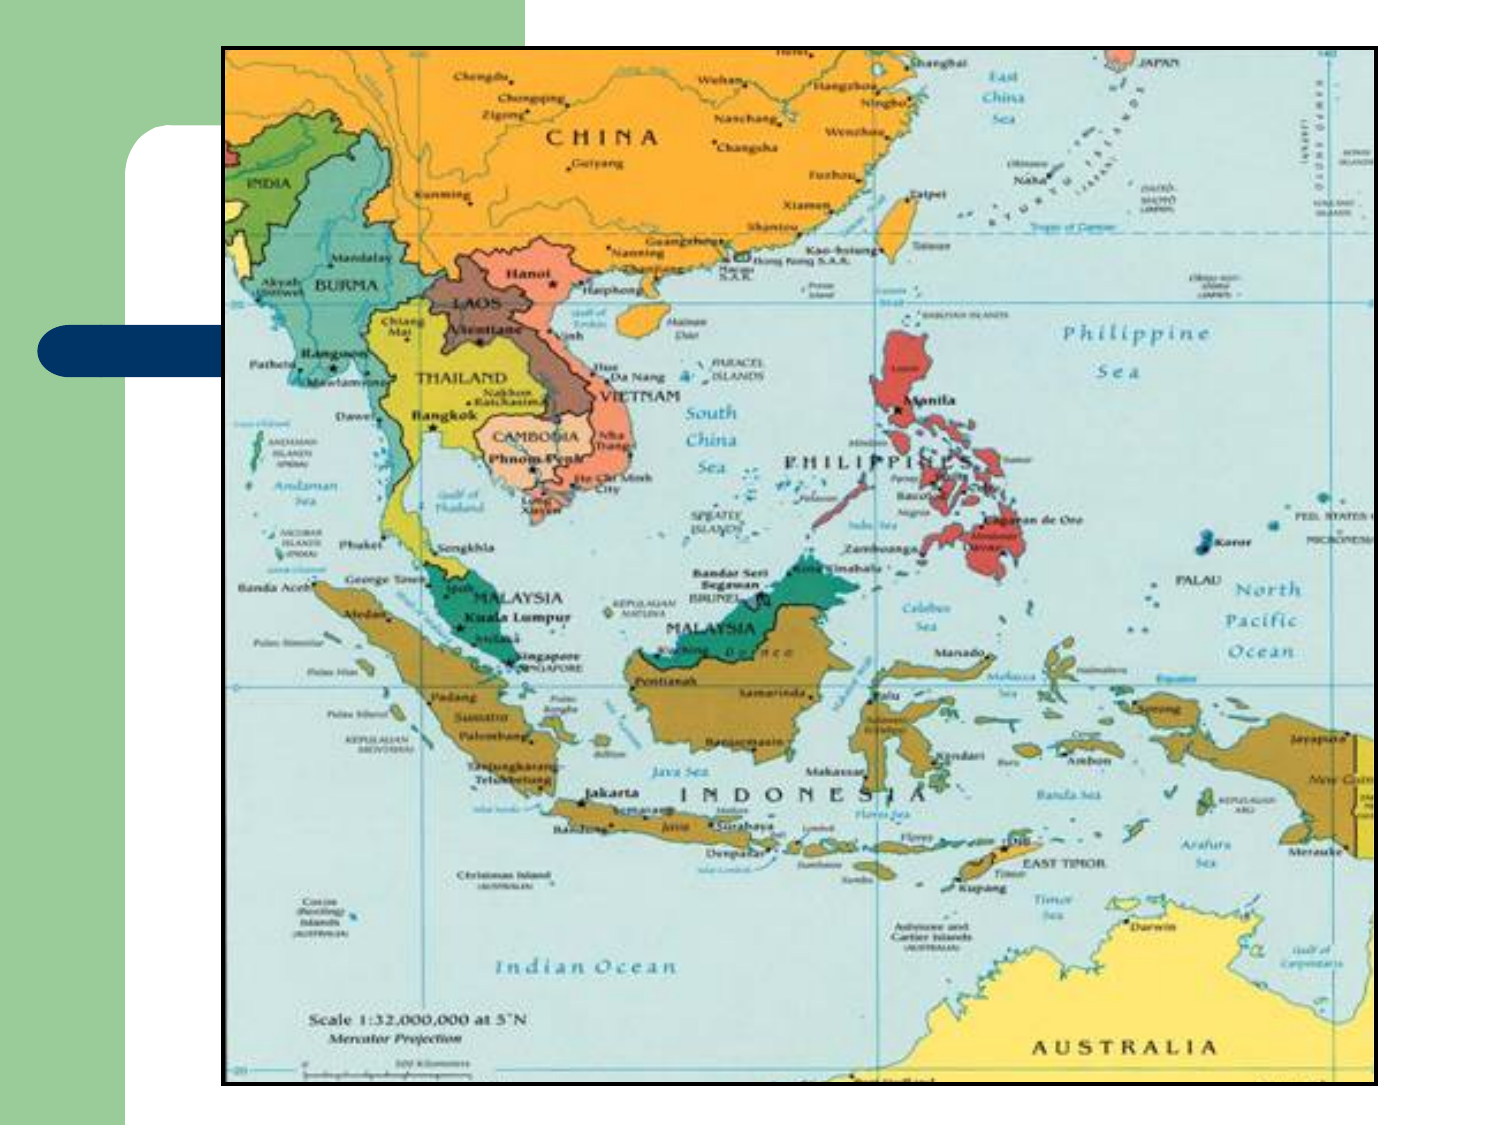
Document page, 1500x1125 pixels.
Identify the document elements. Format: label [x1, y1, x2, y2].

list [224, 49, 1374, 1083]
